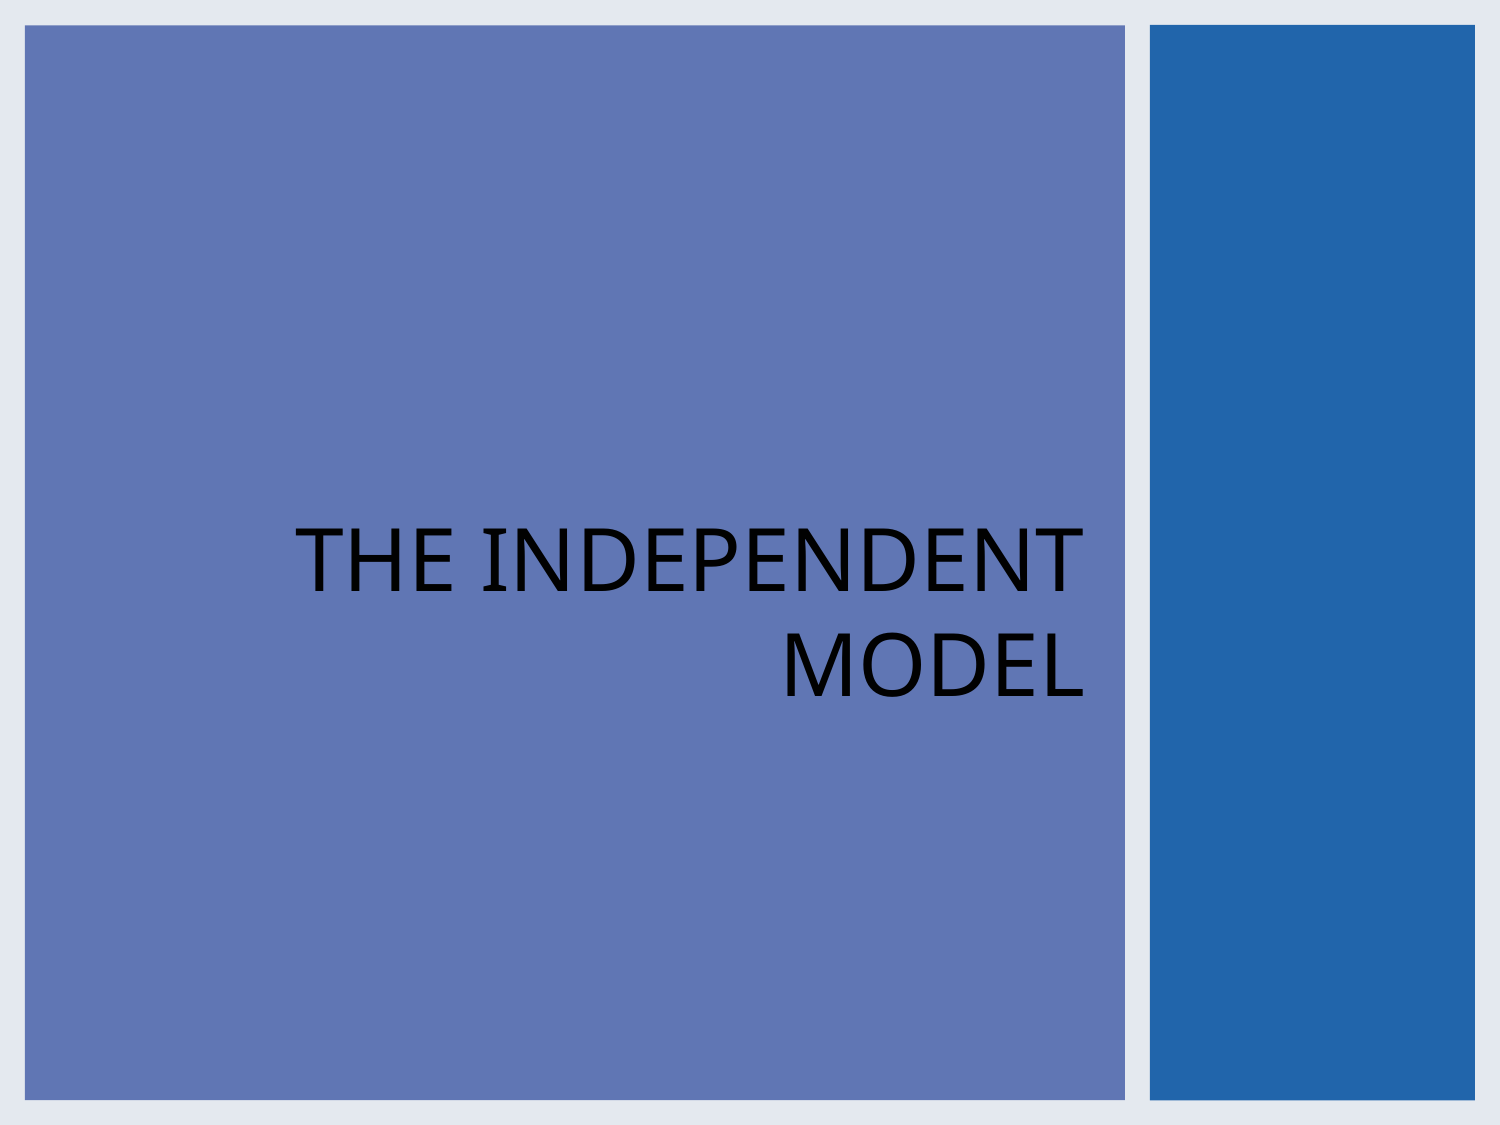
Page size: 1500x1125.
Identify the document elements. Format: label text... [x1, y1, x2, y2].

title THE INDEPENDENT MODEL [62, 474, 1100, 745]
